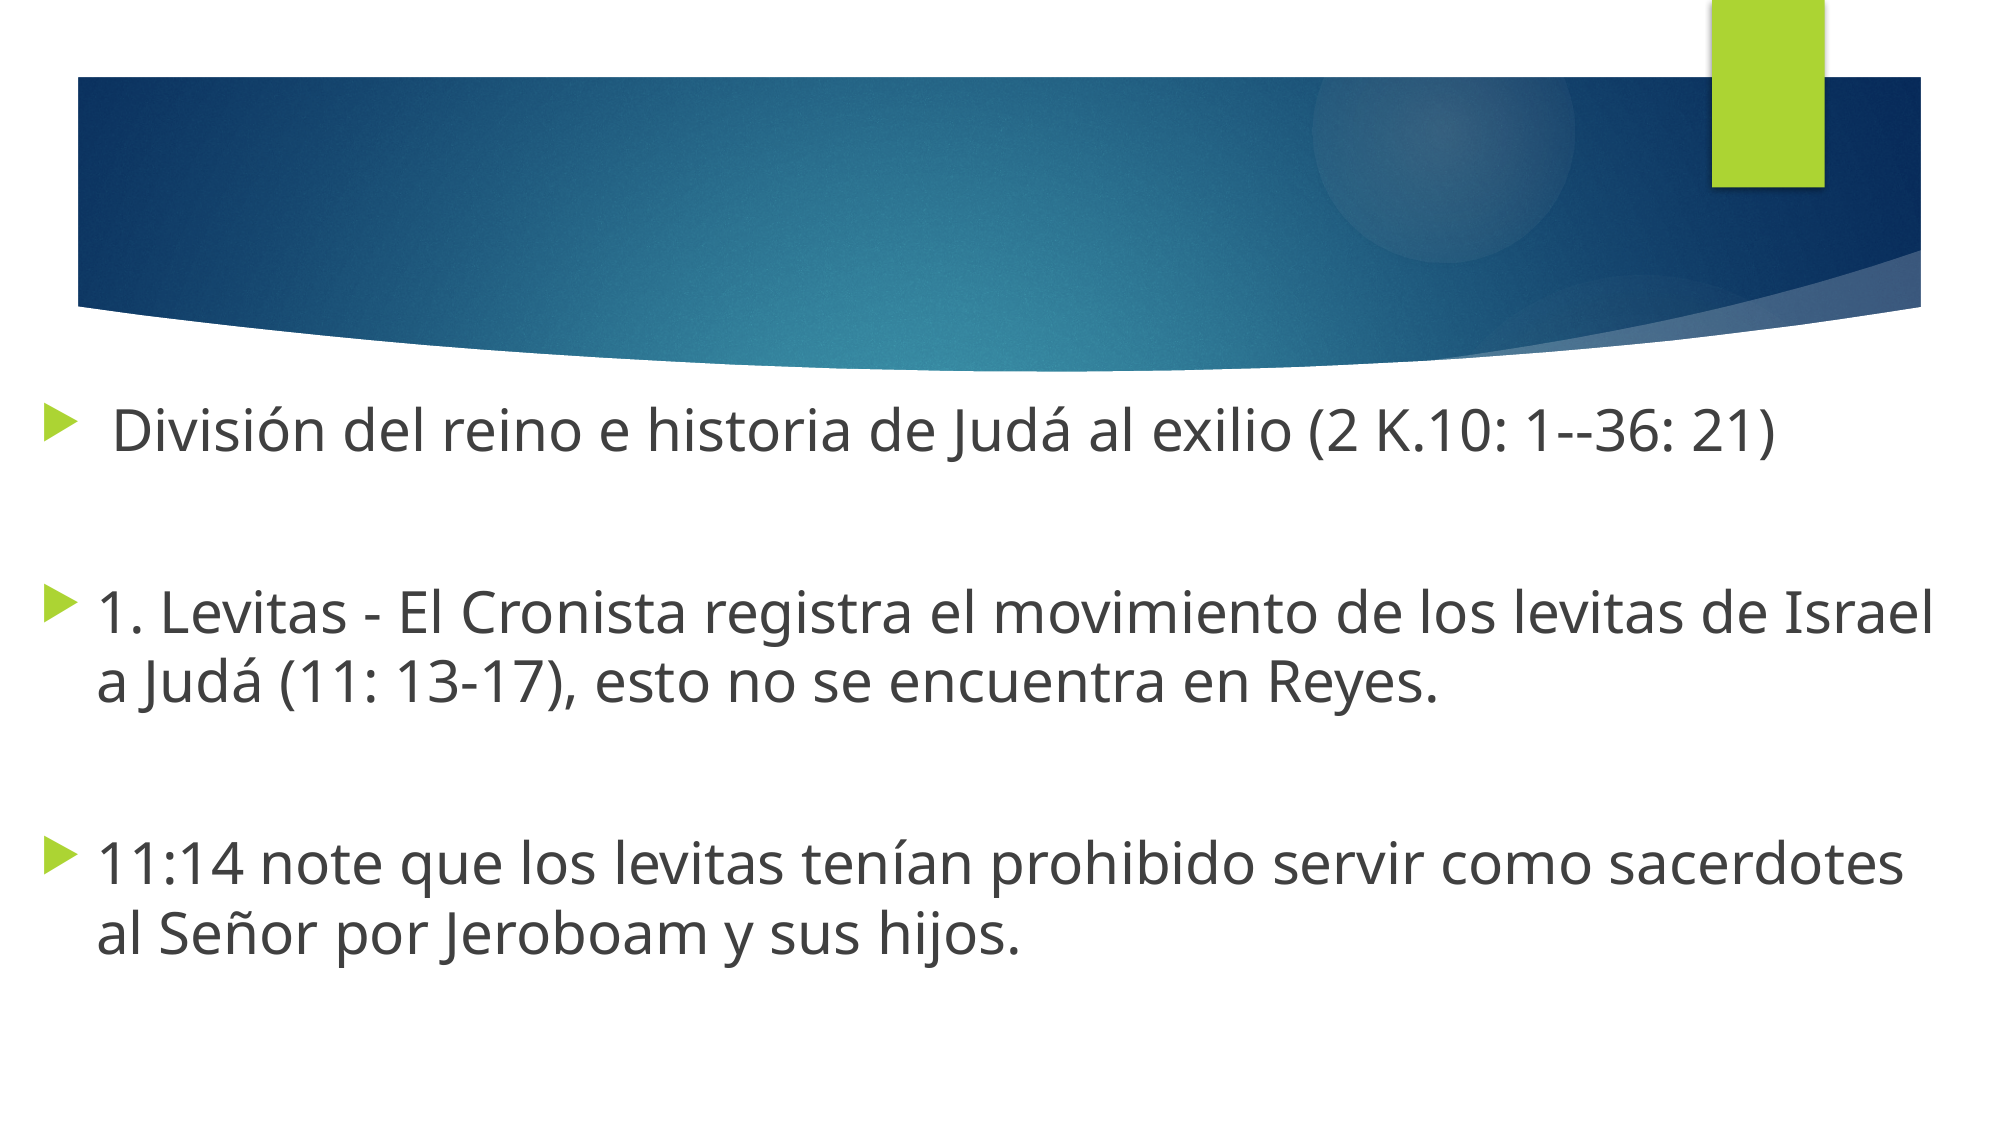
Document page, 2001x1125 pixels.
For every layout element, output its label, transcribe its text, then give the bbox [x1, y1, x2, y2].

list División del reino e historia de Judá al exilio (2 K.10: 1--36: 21) 1. Levitas - El Cronista registra el movimiento de los levitas de Israel a Judá (11: 13-17), esto no se encuentra en Reyes. 11:14 note que los levitas tenían prohibido servir como sacerdotes al Señor por Jeroboam y sus hijos. [24, 385, 1975, 1100]
